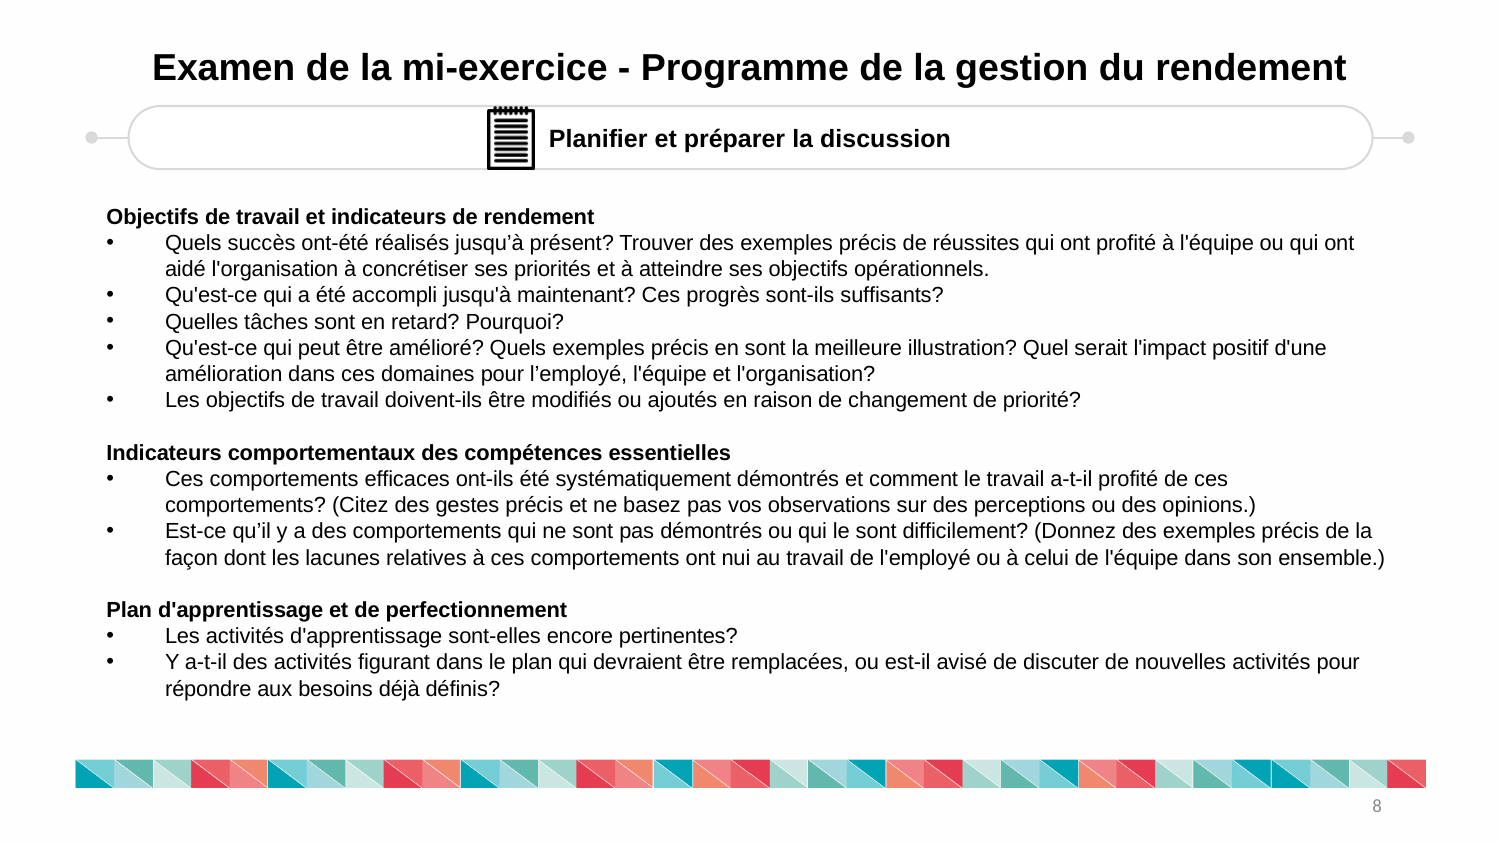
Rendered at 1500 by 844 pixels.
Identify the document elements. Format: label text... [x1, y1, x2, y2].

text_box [91, 105, 1409, 170]
text_box Objectifs de travail et indicateurs de rendement Quels succès ont-été réalisés jusqu’à présent? Trouver des exemples précis de réussites qui ont profité à l'équipe ou qui ont aidé l'organisation à concrétiser ses priorités et à atteindre ses objectifs opérationnels. Qu'est-ce qui a été accompli jusqu'à maintenant? Ces progrès sont-ils suffisants? Quelles tâches sont en retard? Pourquoi? Qu'est-ce qui peut être amélioré? Quels exemples précis en sont la meilleure illustration? Quel serait l'impact positif d'une amélioration dans ces domaines pour l’employé, l'équipe et l'organisation? Les objectifs de travail doivent-ils être modifiés ou ajoutés en raison de changement de priorité? Indicateurs comportementaux des compétences essentielles Ces comportements efficaces ont-ils été systématiquement démontrés et comment le travail a-t-il profité de ces comportements? (Citez des gestes précis et ne basez pas vos observations sur des perceptions ou des opinions.) Est-ce qu’il y a des comportements qui ne sont pas démontrés ou qui le sont difficilement? (Donnez des exemples précis de la façon dont les lacunes relatives à ces comportements ont nui au travail de l'employé ou à celui de l'équipe dans son ensemble.) Plan d'apprentissage et de perfectionnement Les activités d'apprentissage sont-elles encore pertinentes? Y a-t-il des activités figurant dans le plan qui devraient être remplacées, ou est-il avisé de discuter de nouvelles activités pour répondre aux besoins déjà définis? [91, 195, 1411, 739]
text_box Examen de la mi-exercice - Programme de la gestion du rendement [74, 33, 1425, 98]
slide_number 8 [1059, 782, 1397, 827]
picture [0, 0, 1500, 844]
